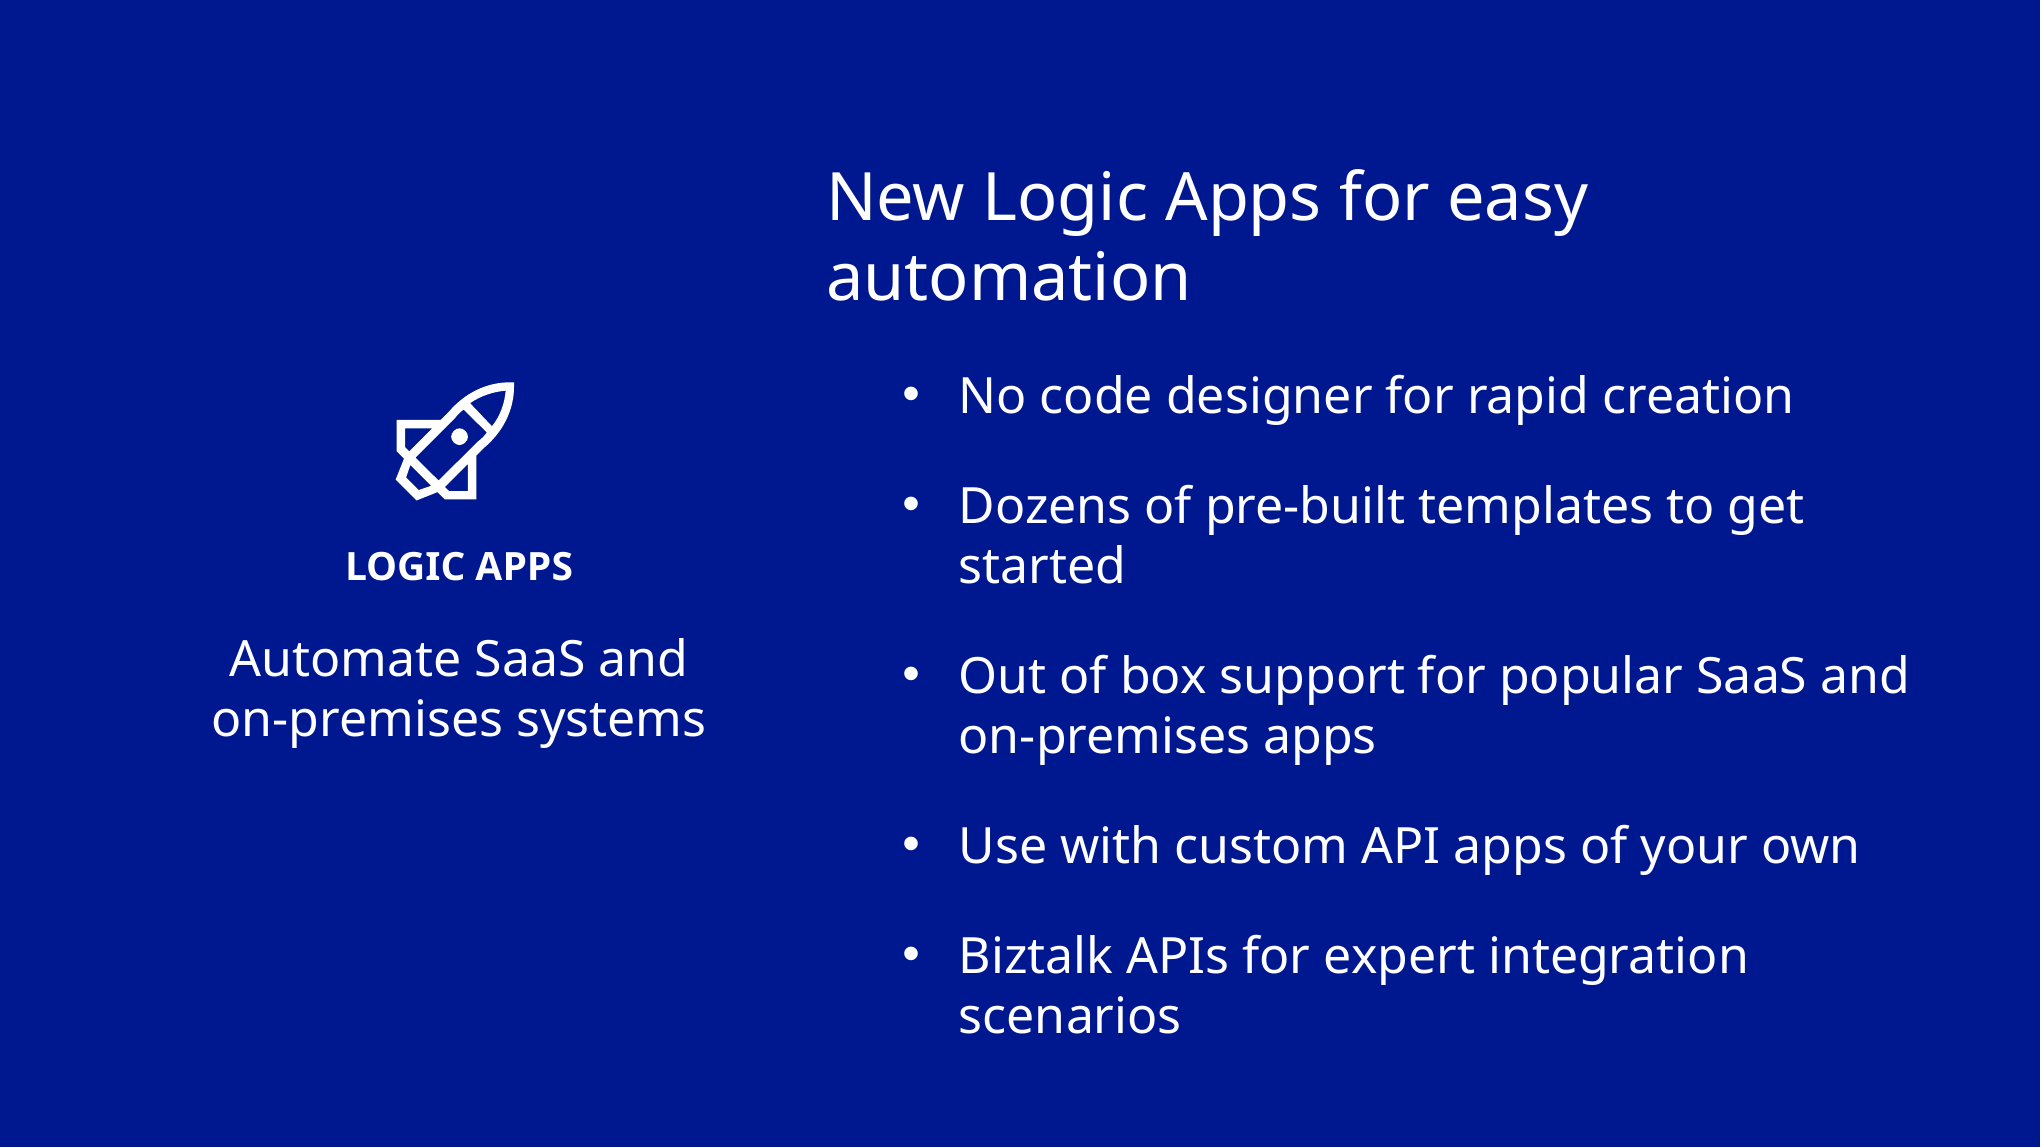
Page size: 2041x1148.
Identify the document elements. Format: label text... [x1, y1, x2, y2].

text_box Automate SaaS and on-premises systems [196, 619, 722, 755]
text_box New Logic Apps for easy automation No code designer for rapid creation Dozens of pre-built templates to get started Out of box support for popular SaaS and on-premises apps Use with custom API apps of your own Biztalk APIs for expert integration scenarios [800, 146, 1956, 987]
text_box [242, 381, 676, 599]
